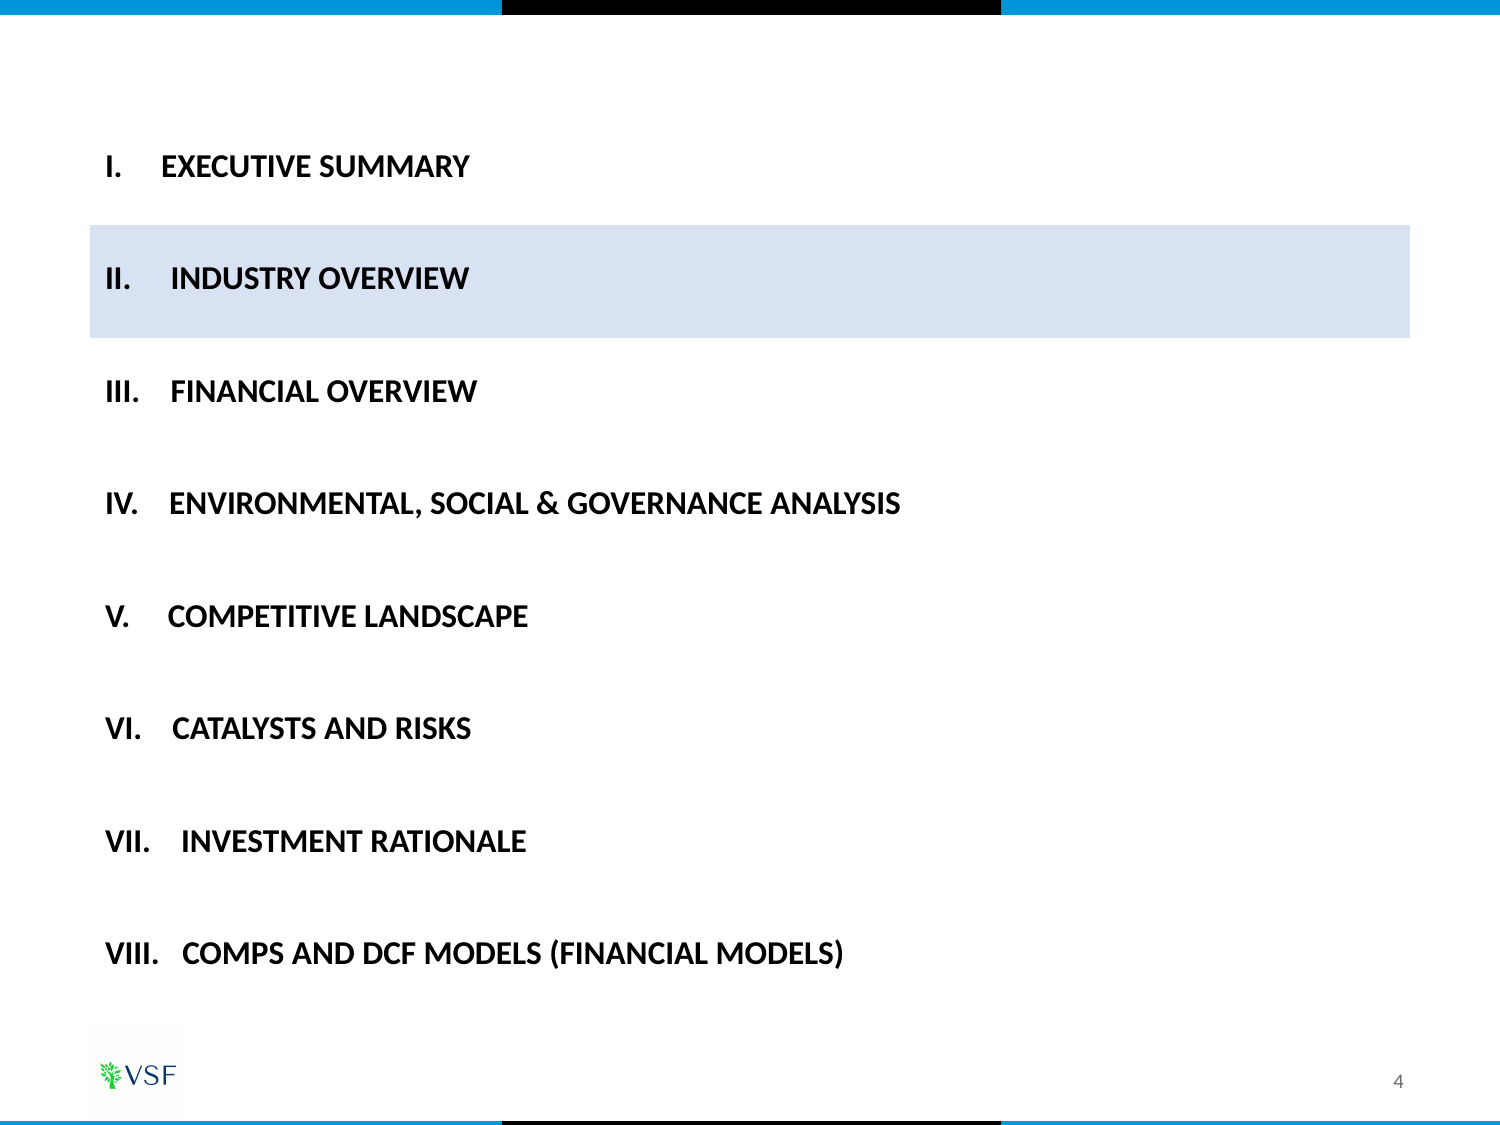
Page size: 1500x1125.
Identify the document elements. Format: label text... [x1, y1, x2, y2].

table_cell IV. Environmental, Social & Governance Analysis [90, 450, 1410, 563]
table_header I. Executive Summary [90, 112, 1410, 225]
table_cell VI. Catalysts and risks [90, 675, 1410, 788]
table_cell VIII. Comps and DCF Models (Financial Models) [90, 900, 1410, 1013]
table_cell VII. Investment Rationale [90, 788, 1410, 900]
table_cell Financial Overview [90, 338, 1410, 450]
picture [86, 1024, 189, 1120]
table_cell Industry Overview [90, 225, 1410, 338]
table_cell V. Competitive Landscape [90, 563, 1410, 675]
